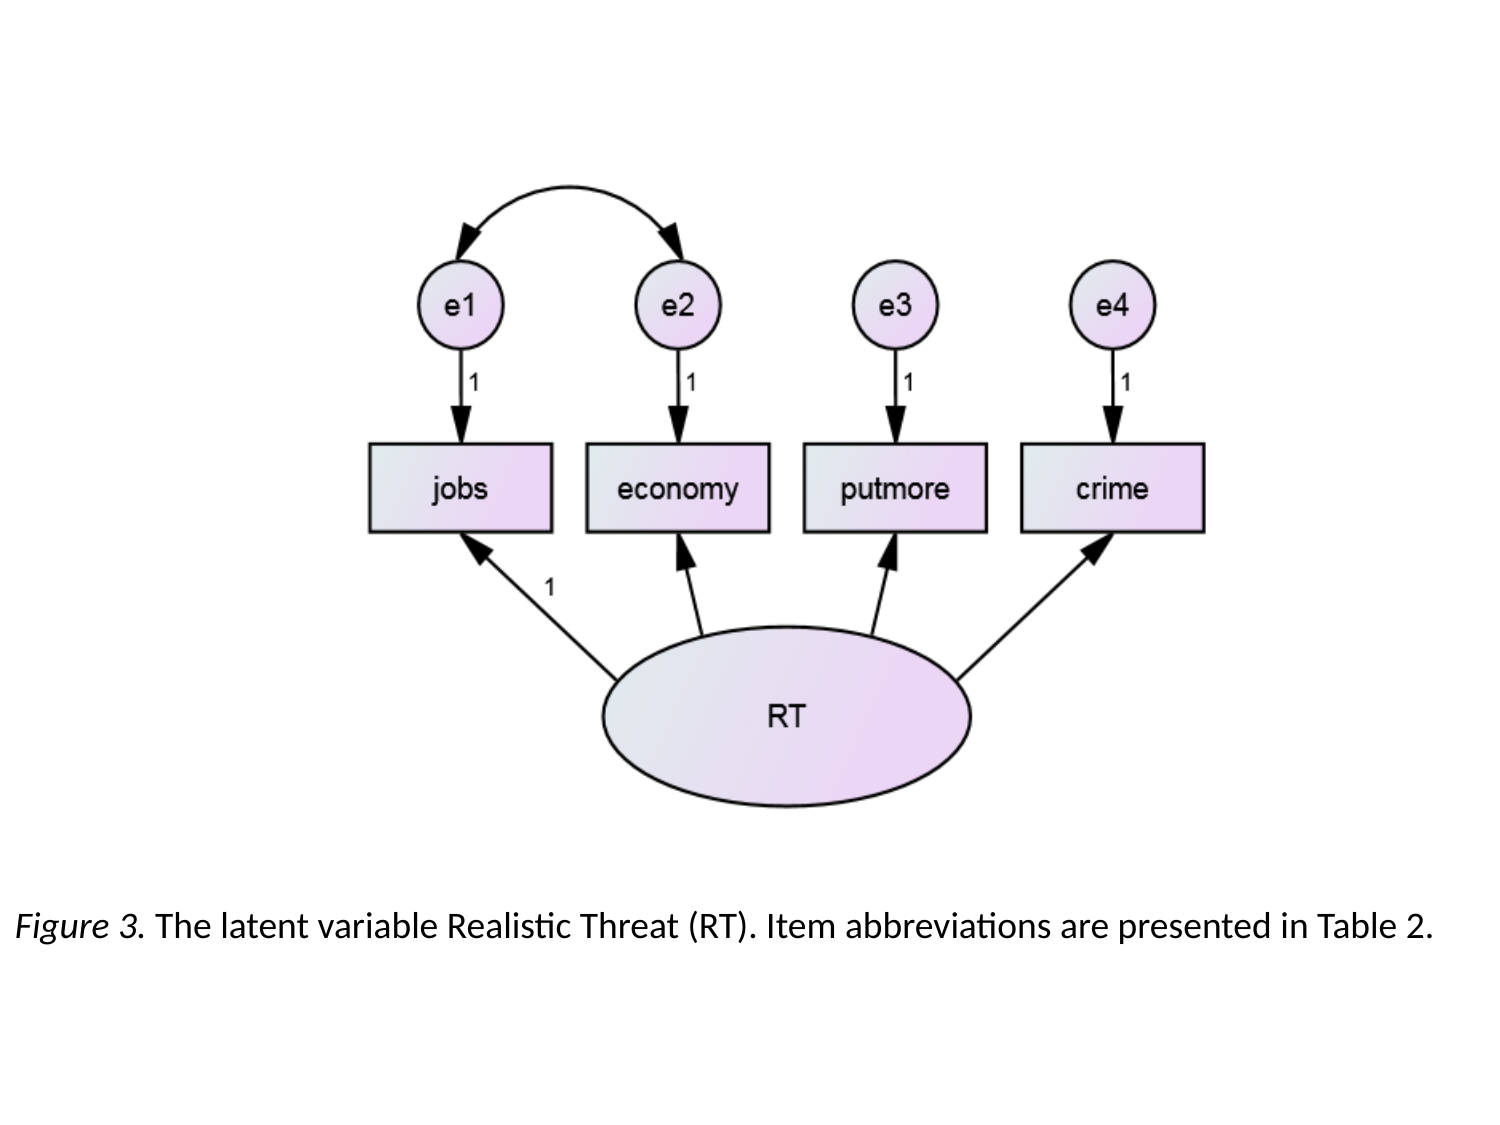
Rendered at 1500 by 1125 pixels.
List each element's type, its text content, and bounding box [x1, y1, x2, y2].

picture [70, 148, 1430, 858]
text_box Figure 3. The latent variable Realistic Threat (RT). Item abbreviations are presented in Table 2. [0, 893, 1500, 953]
